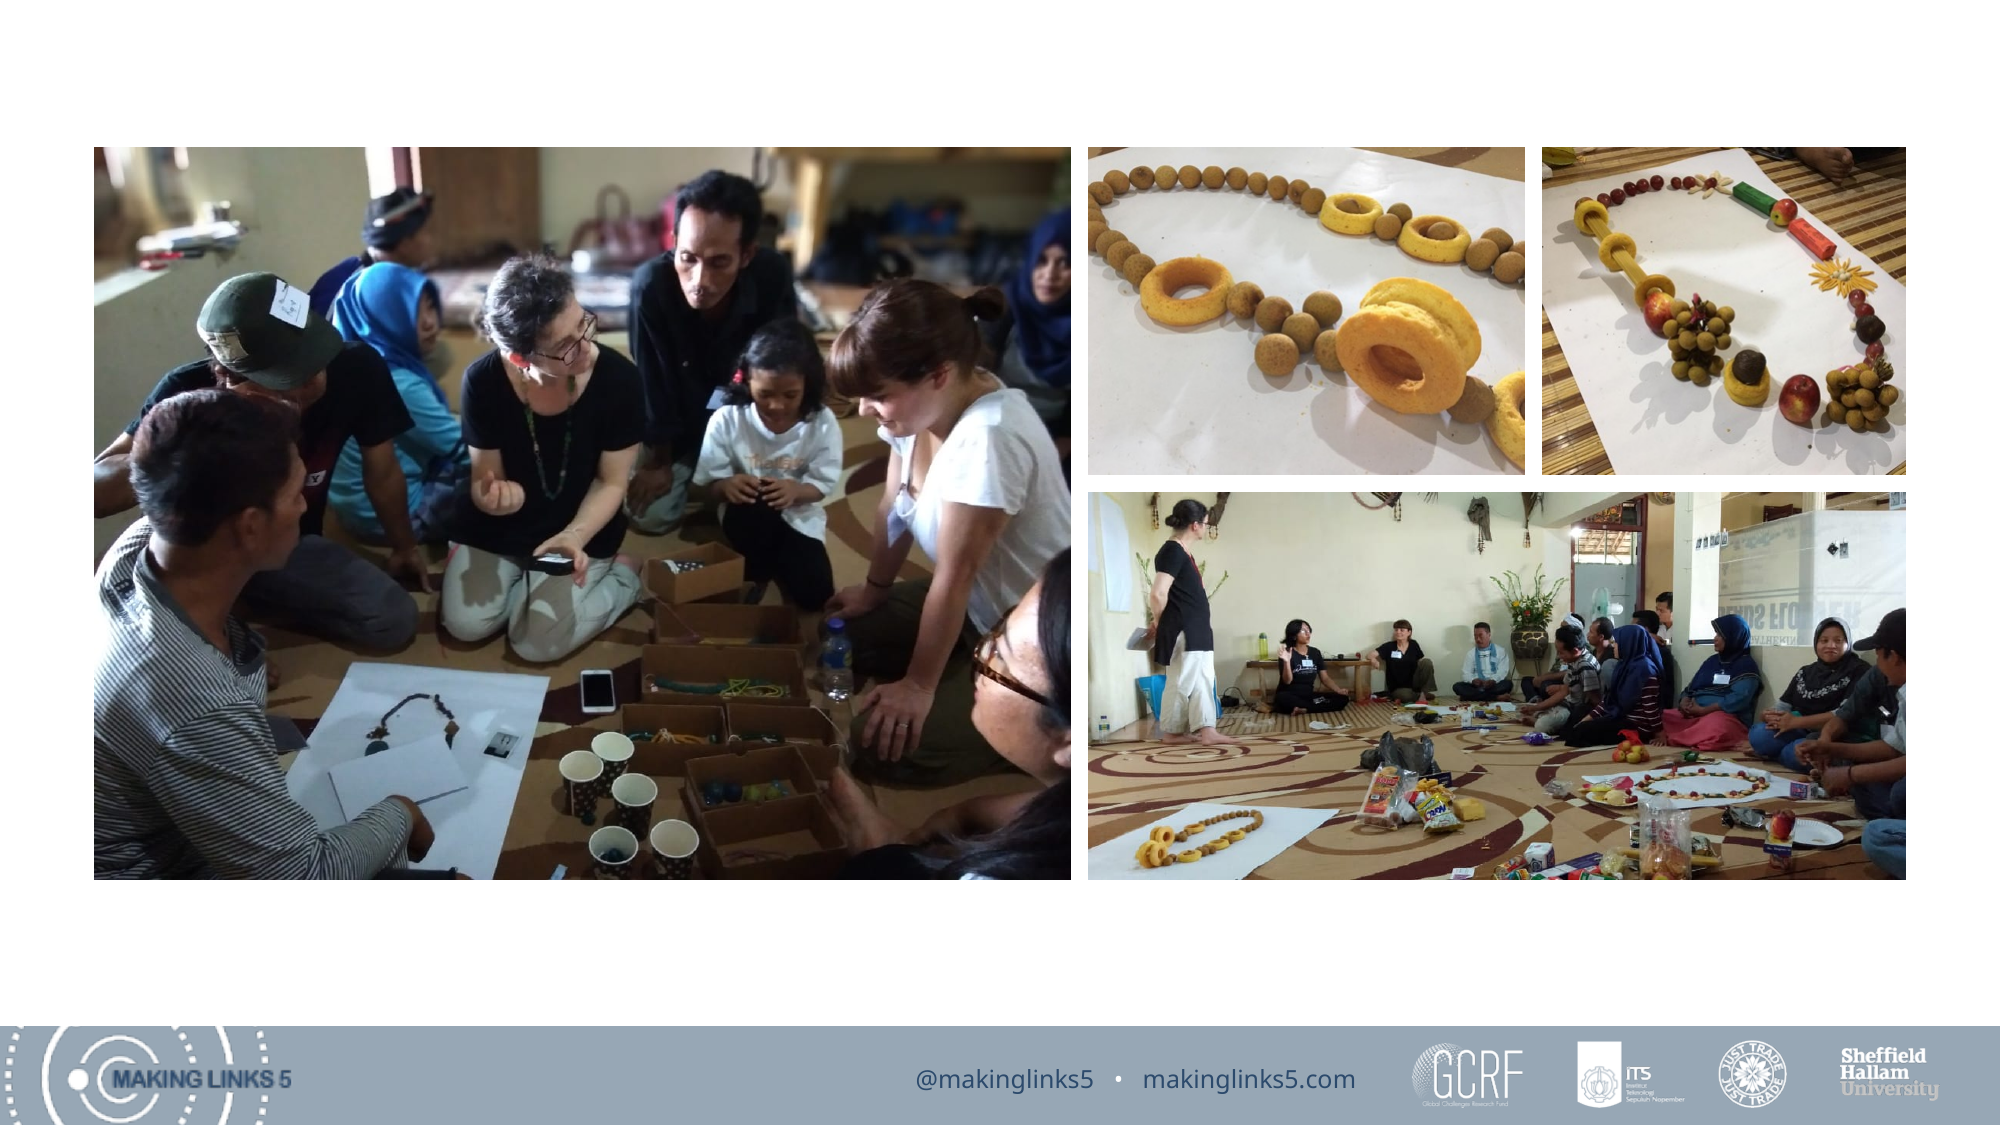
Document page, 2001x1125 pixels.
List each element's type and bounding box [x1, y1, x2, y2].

picture [1577, 1041, 1685, 1108]
picture [1542, 147, 1906, 475]
picture [1088, 492, 1906, 880]
picture [94, 147, 1071, 880]
picture [1088, 147, 1525, 475]
picture [1840, 1047, 1940, 1101]
picture [1710, 1032, 1795, 1116]
picture [0, 1026, 311, 1125]
picture [1412, 1043, 1523, 1108]
